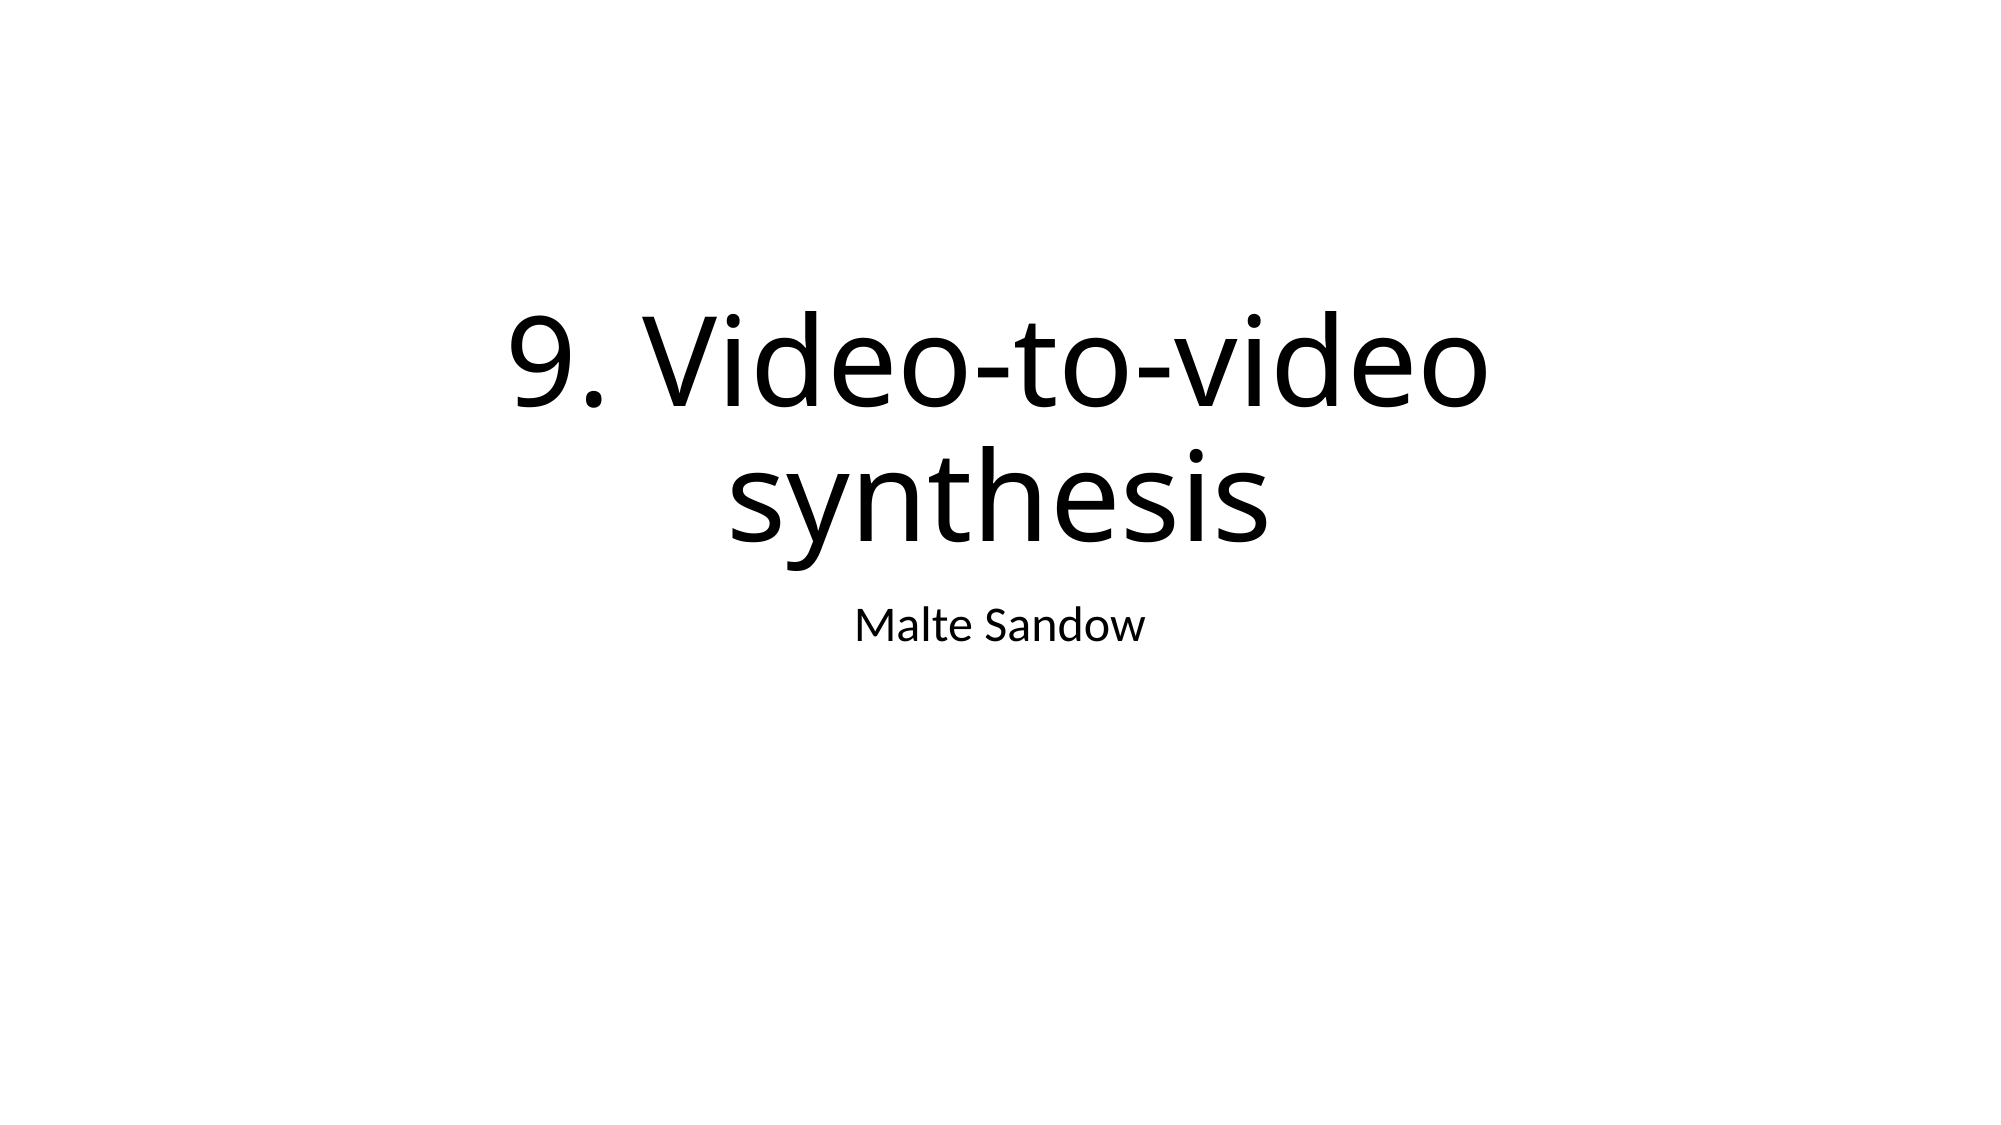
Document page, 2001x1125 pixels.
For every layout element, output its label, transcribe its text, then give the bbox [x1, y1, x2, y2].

subtitle Malte Sandow [249, 590, 1750, 863]
title 9. Video-to-video synthesis [249, 184, 1750, 576]
